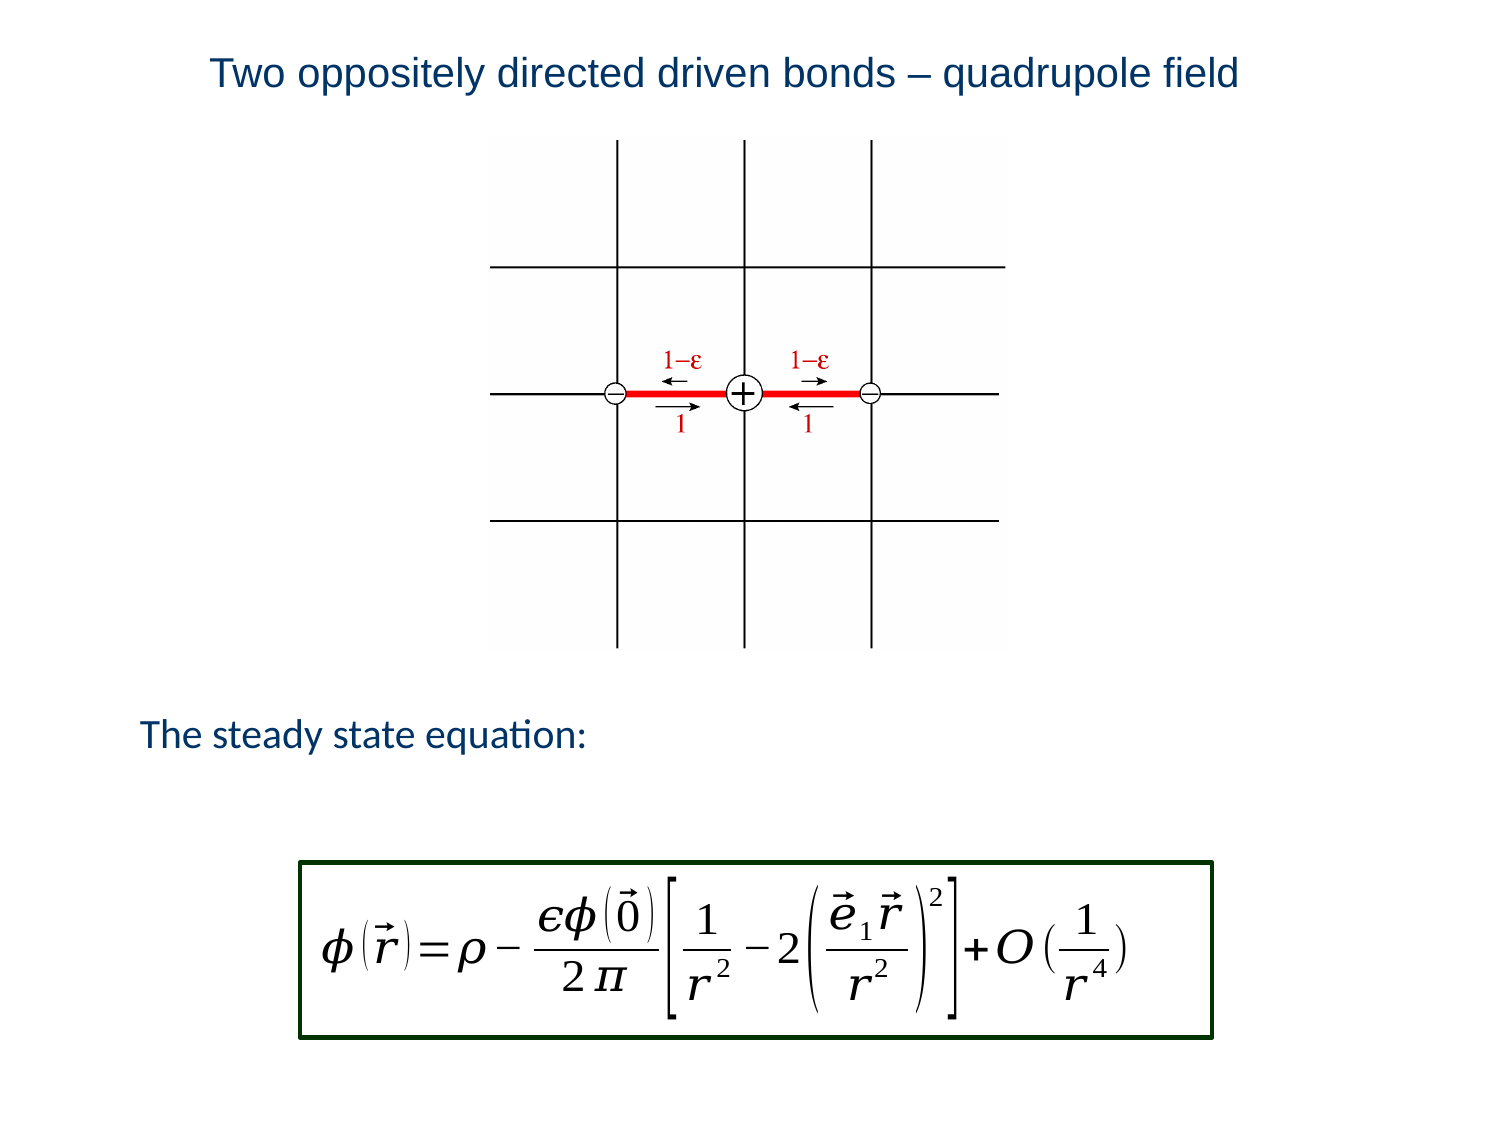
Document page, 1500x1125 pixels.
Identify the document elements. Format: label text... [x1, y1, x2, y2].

text_box Two oppositely directed driven bonds – quadrupole field [194, 38, 1256, 104]
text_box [299, 862, 1213, 1038]
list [487, 137, 1008, 651]
